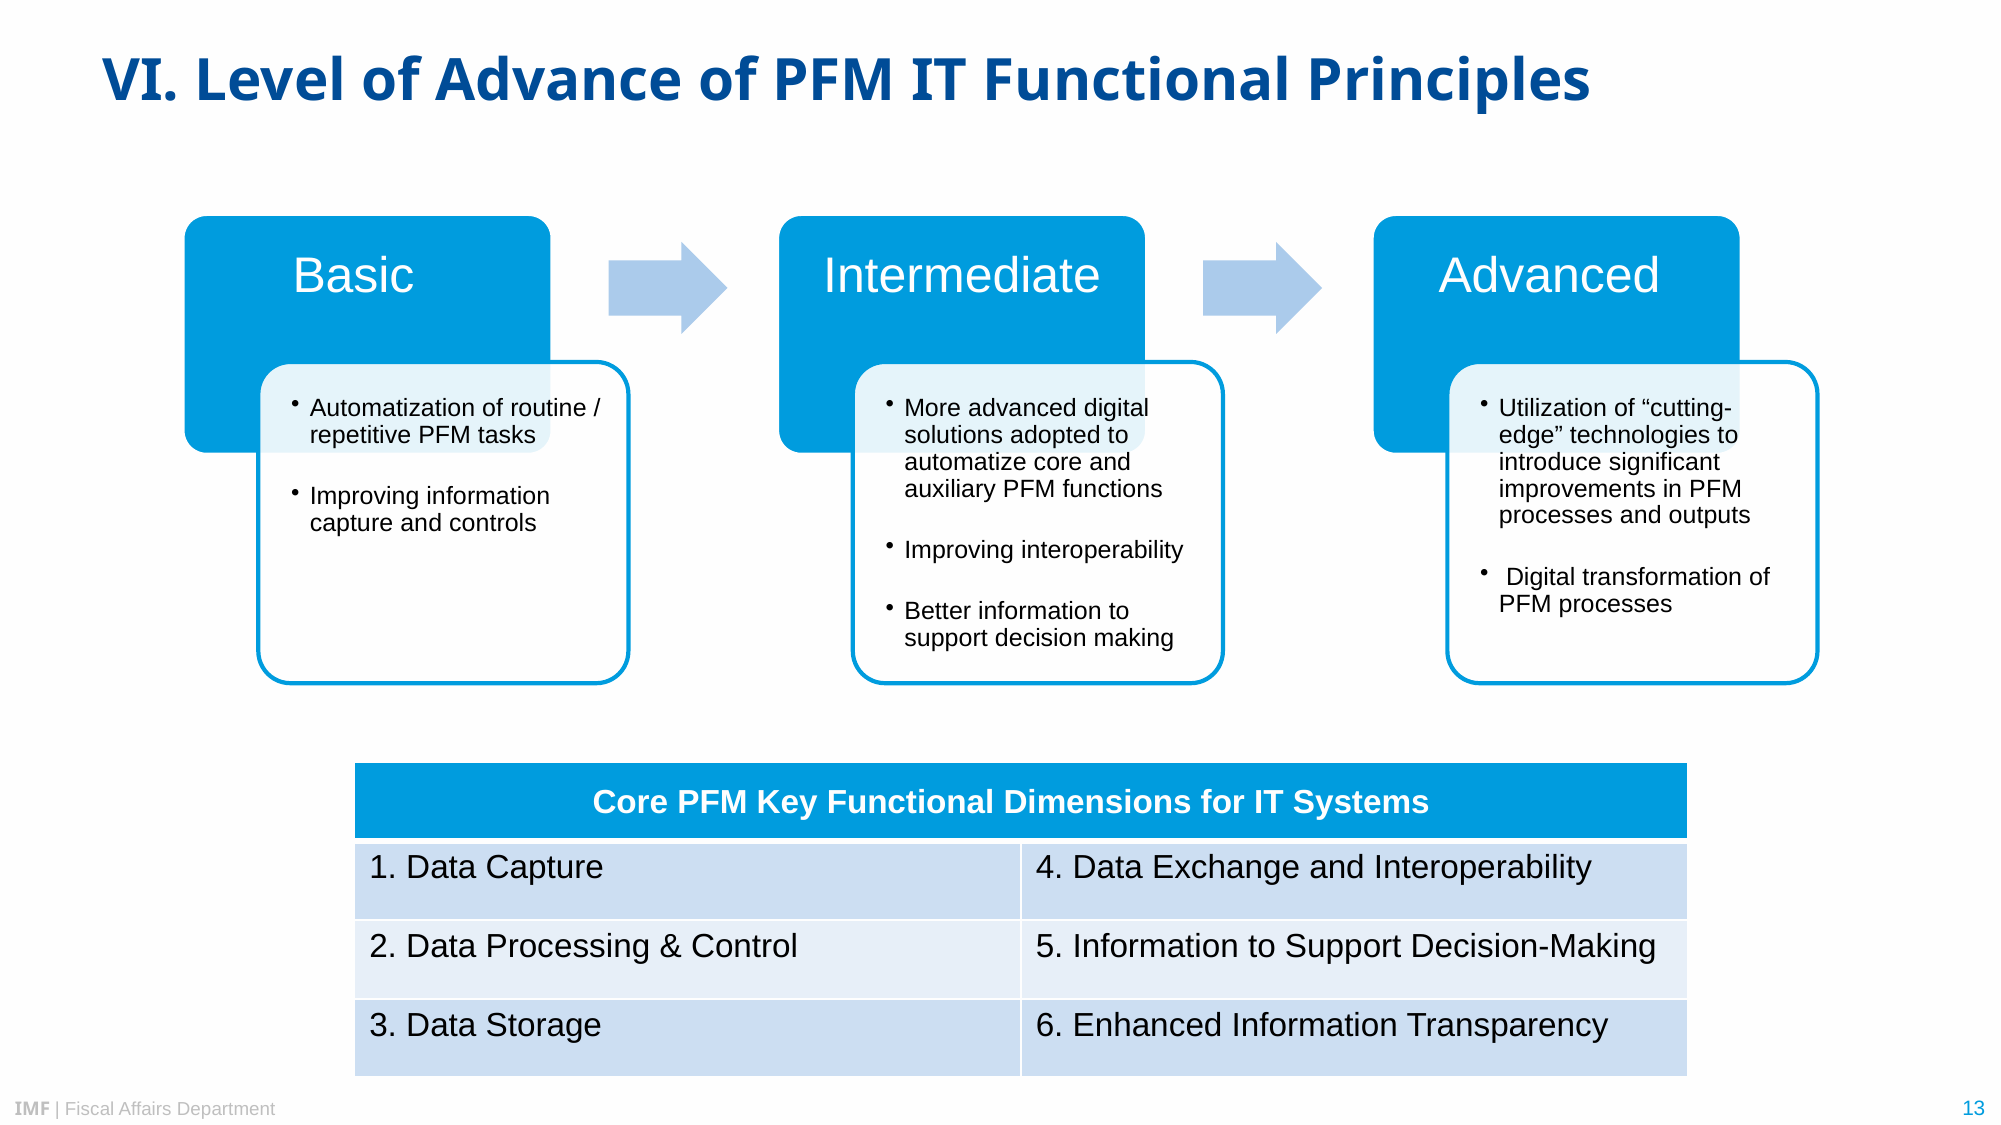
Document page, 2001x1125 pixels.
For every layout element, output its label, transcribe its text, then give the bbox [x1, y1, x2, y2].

table_cell 6. Enhanced Information Transparency [1022, 1000, 1687, 1076]
text_box VI. Level of Advance of PFM IT Functional Principles [102, 1, 1885, 163]
table_cell 3. Data Storage [355, 1000, 1020, 1076]
table_cell 5. Information to Support Decision-Making [1022, 921, 1687, 998]
table_cell 1. Data Capture [355, 844, 1020, 919]
table_cell 4. Data Exchange and Interoperability [1022, 844, 1687, 919]
table_cell 2. Data Processing & Control [355, 921, 1020, 998]
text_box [181, 209, 1819, 688]
table_header Core PFM Key Functional Dimensions for IT Systems [355, 763, 1687, 838]
